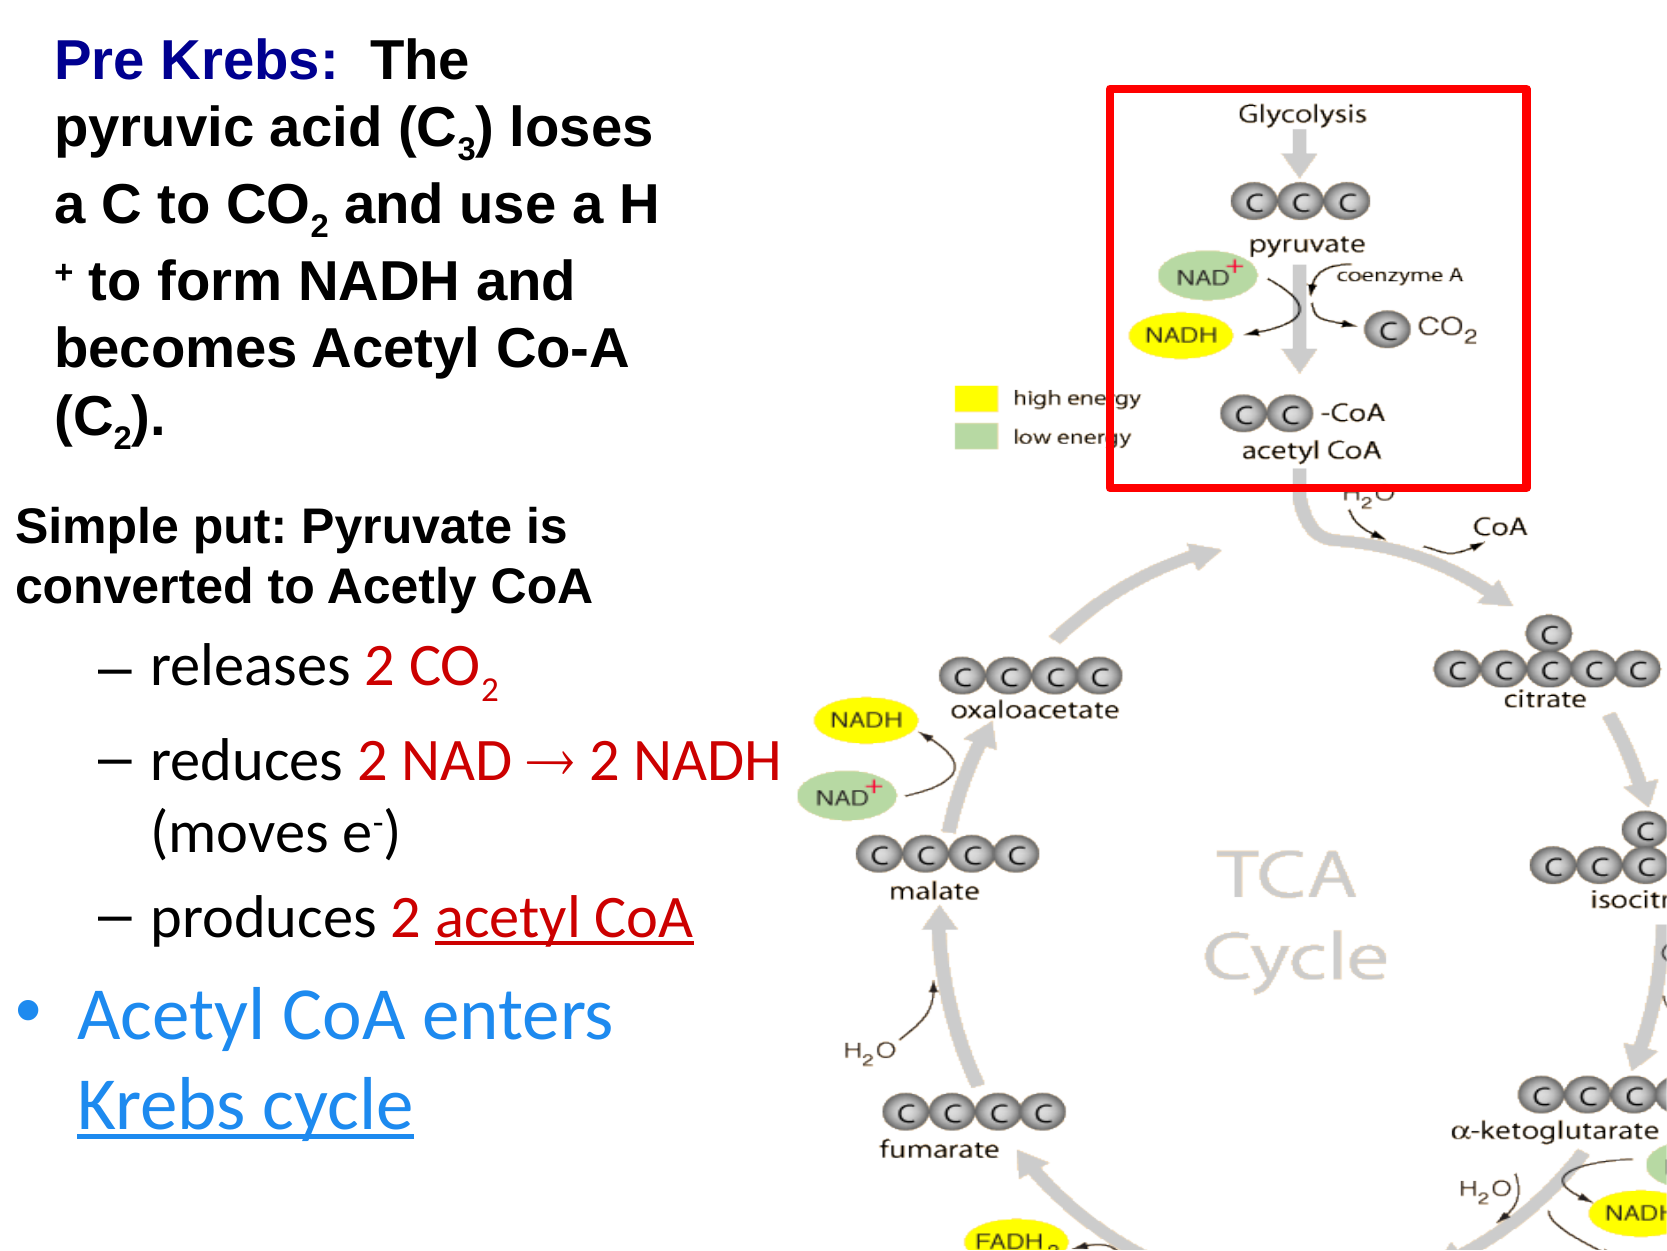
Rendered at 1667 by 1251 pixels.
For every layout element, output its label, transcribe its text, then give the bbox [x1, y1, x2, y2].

picture [778, 50, 1667, 1250]
list Pre Krebs: The pyruvic acid (C3) loses a C to CO2 and use a H + to form NADH and becomes Acetyl Co-A (C2). [48, 16, 689, 485]
text_box Simple put: Pyruvate is converted to Acetly CoA releases 2 CO2 reduces 2 NAD  2 NADH (moves e-) produces 2 acetyl CoA Acetyl CoA enters Krebs cycle [0, 485, 773, 1187]
